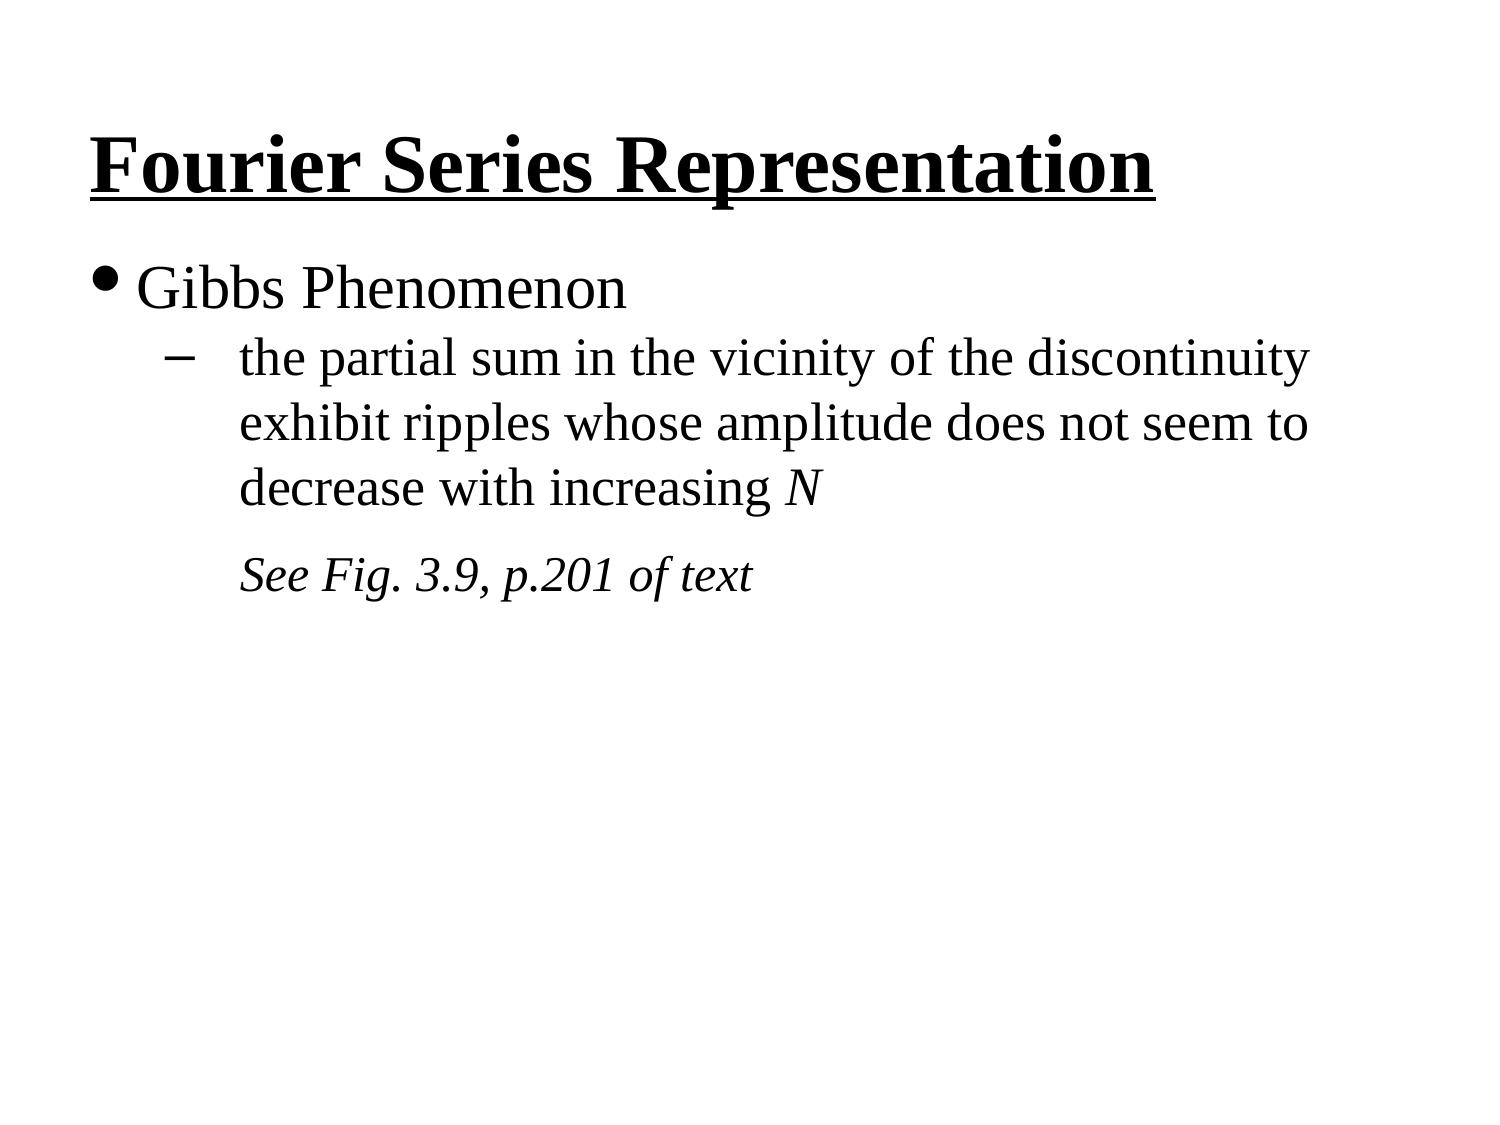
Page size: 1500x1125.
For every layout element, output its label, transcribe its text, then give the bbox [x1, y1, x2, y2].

text_box Fourier Series Representation Gibbs Phenomenon the partial sum in the vicinity of the discontinuity exhibit ripples whose amplitude does not seem to decrease with increasing N See Fig. 3.9, p.201 of text [0, 1, 1500, 609]
